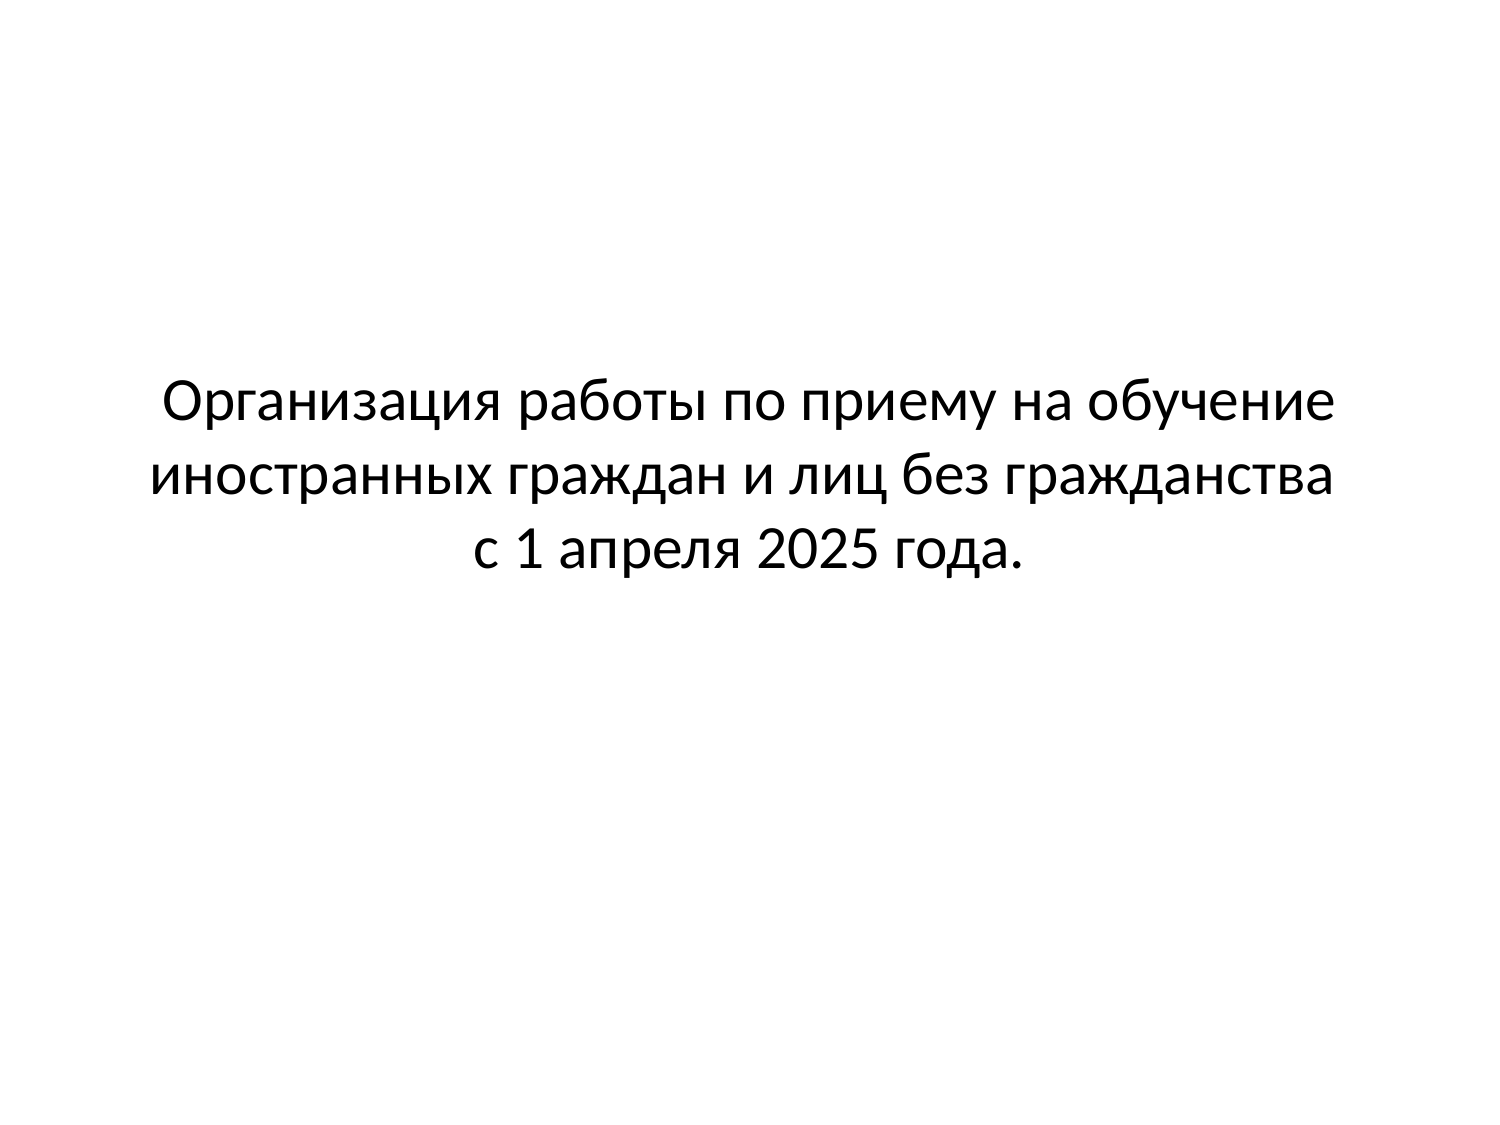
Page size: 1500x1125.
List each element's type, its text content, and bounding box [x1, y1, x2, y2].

title Организация работы по приему на обучение иностранных граждан и лиц без гражданства с 1 апреля 2025 года. [112, 349, 1388, 591]
